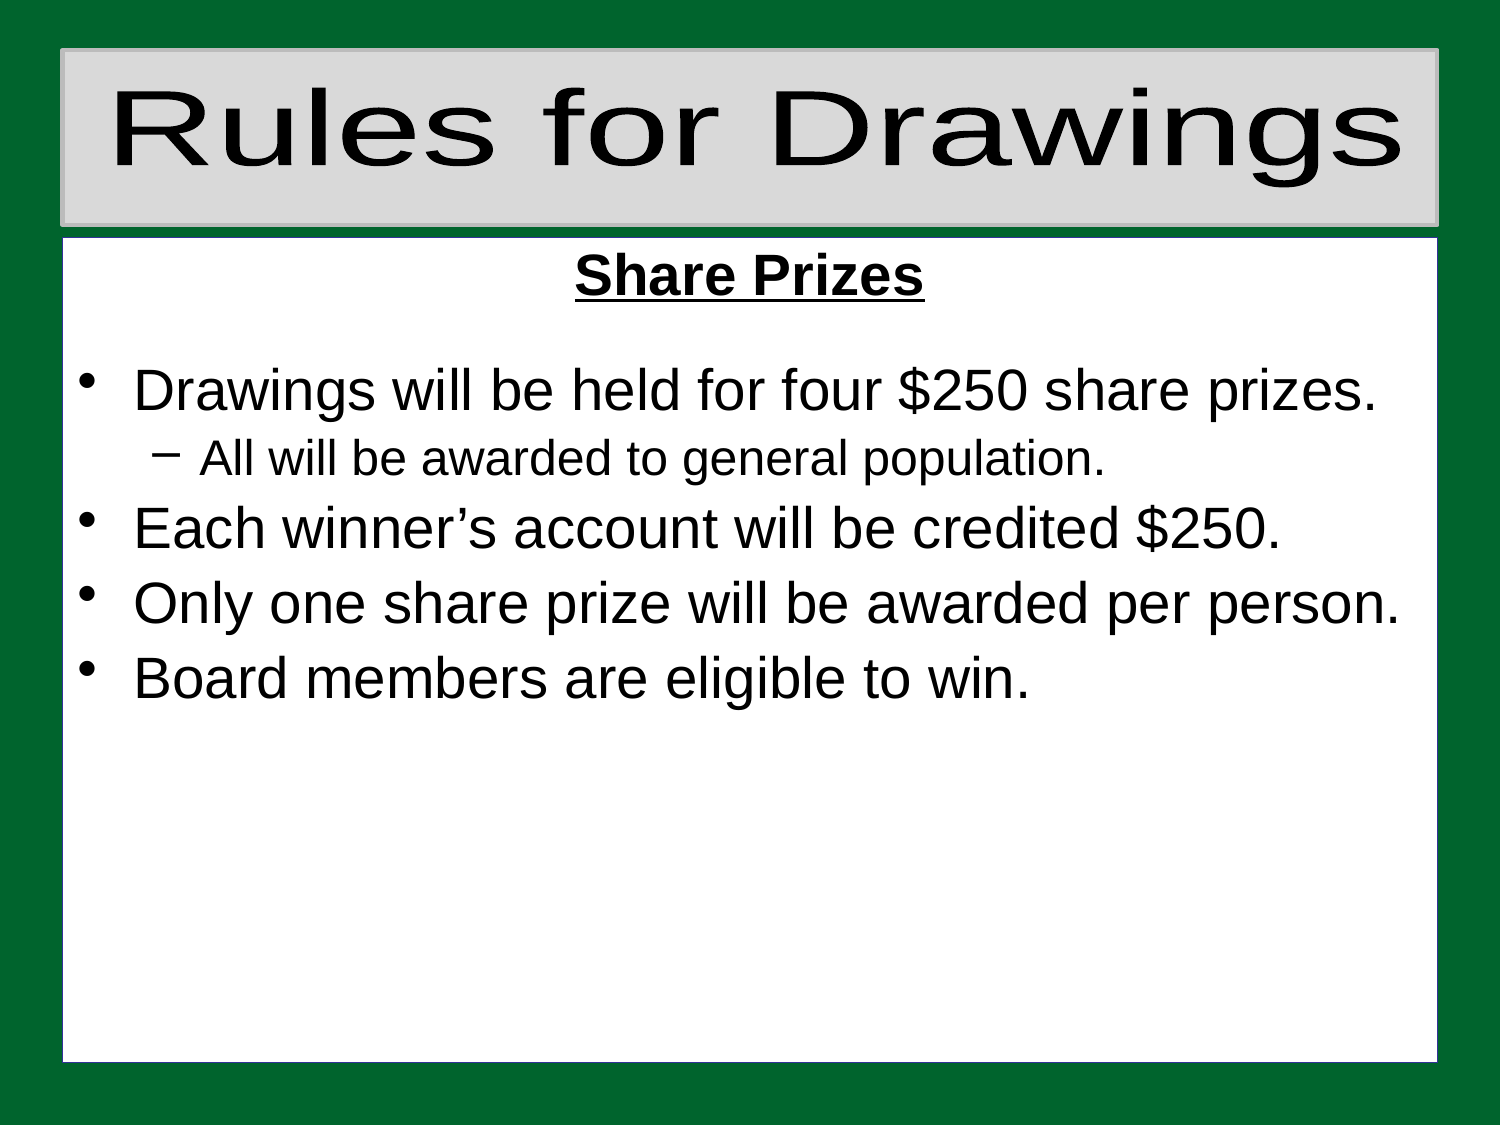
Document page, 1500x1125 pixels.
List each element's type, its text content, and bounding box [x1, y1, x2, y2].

list Share Prizes Drawings will be held for four $250 share prizes. All will be awarded to general population. Each winner’s account will be credited $250. Only one share prize will be awarded per person. Board members are eligible to win. [62, 237, 1438, 1063]
text_box [60, 48, 1439, 227]
